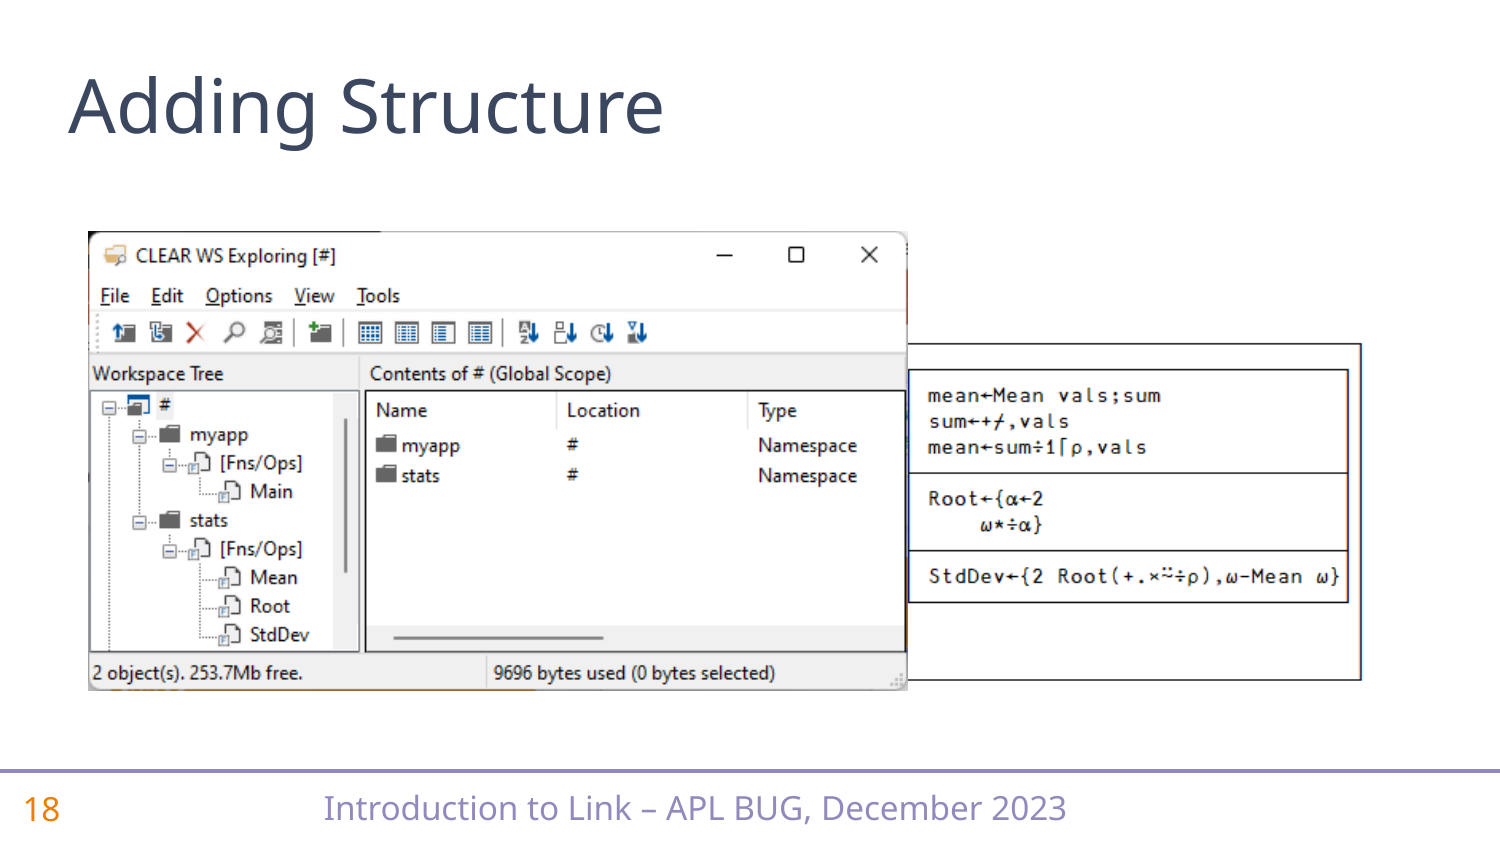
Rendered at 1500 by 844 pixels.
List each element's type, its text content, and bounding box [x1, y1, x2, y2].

text_box )fns Main Mean Root StdDev ⍪¨1 1 0 0⊂⎕CR¨⎕NL -3 [100, 209, 1436, 363]
title Adding Structure [53, 43, 1203, 157]
picture [88, 231, 1372, 692]
